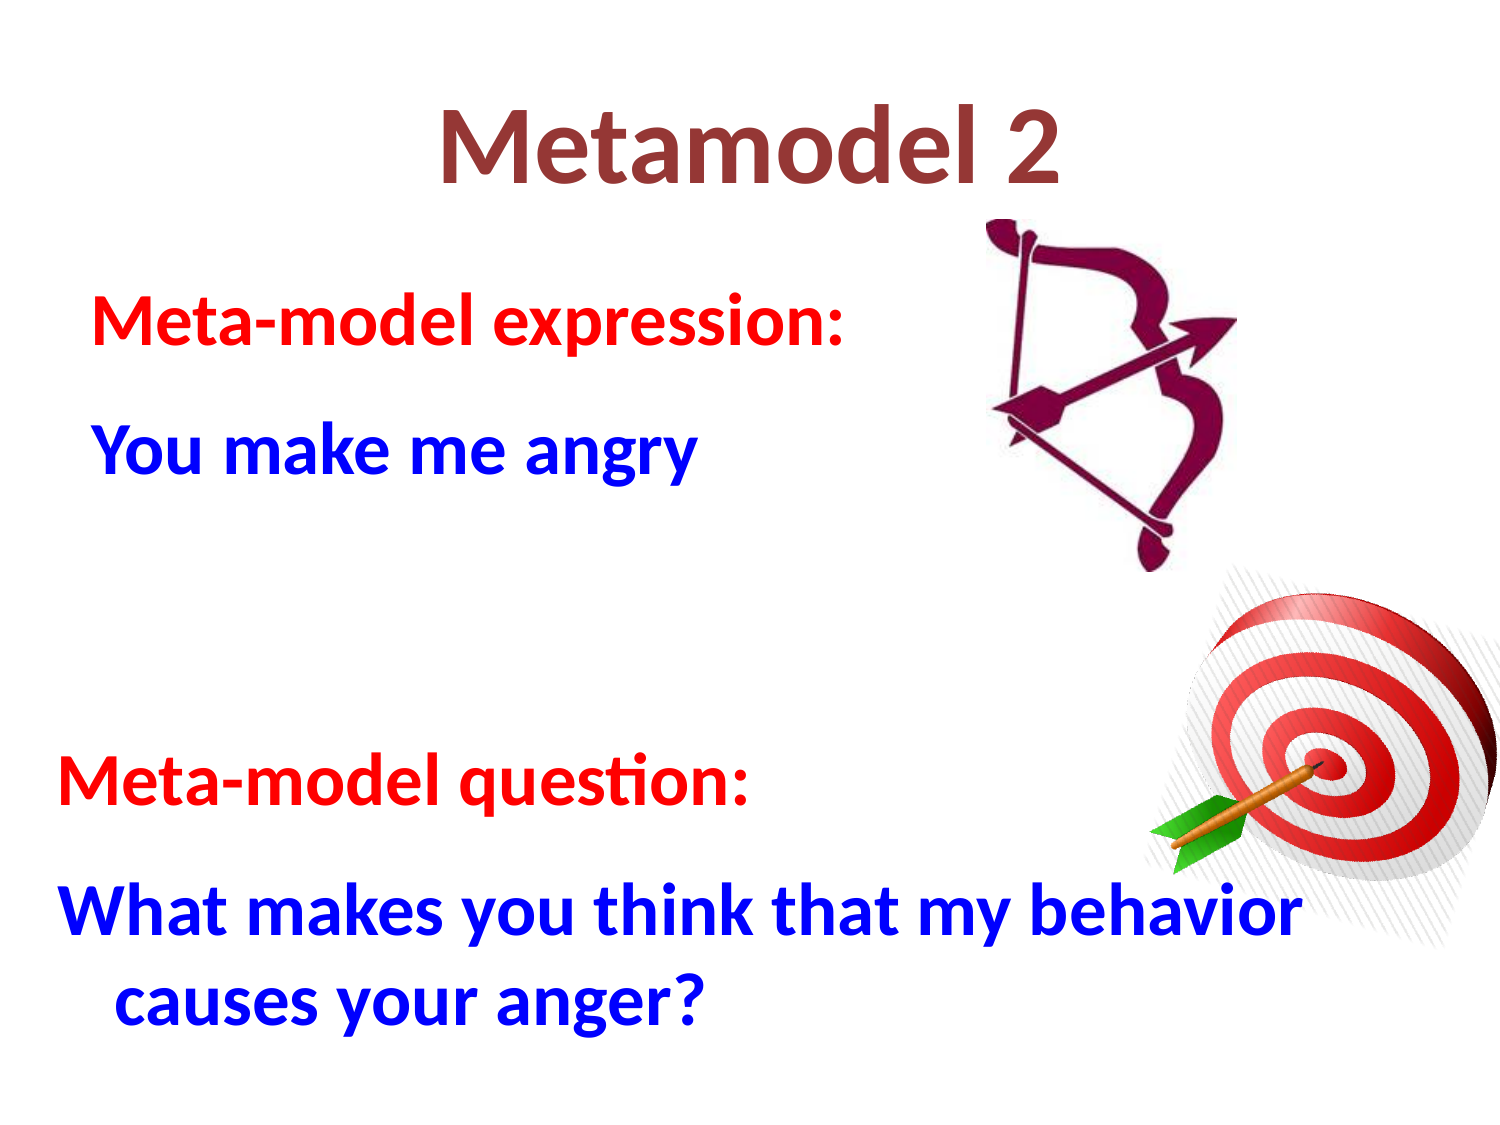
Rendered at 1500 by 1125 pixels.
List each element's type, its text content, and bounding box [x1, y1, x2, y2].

text_box You make me angry [76, 392, 980, 492]
text_box Meta-model question: [41, 723, 1142, 823]
text_box What makes you think that my behavior causes your anger? [42, 853, 1341, 1083]
title Metamodel 2 [75, 45, 1425, 233]
list Meta-model expression: [75, 262, 980, 362]
picture [985, 219, 1500, 952]
